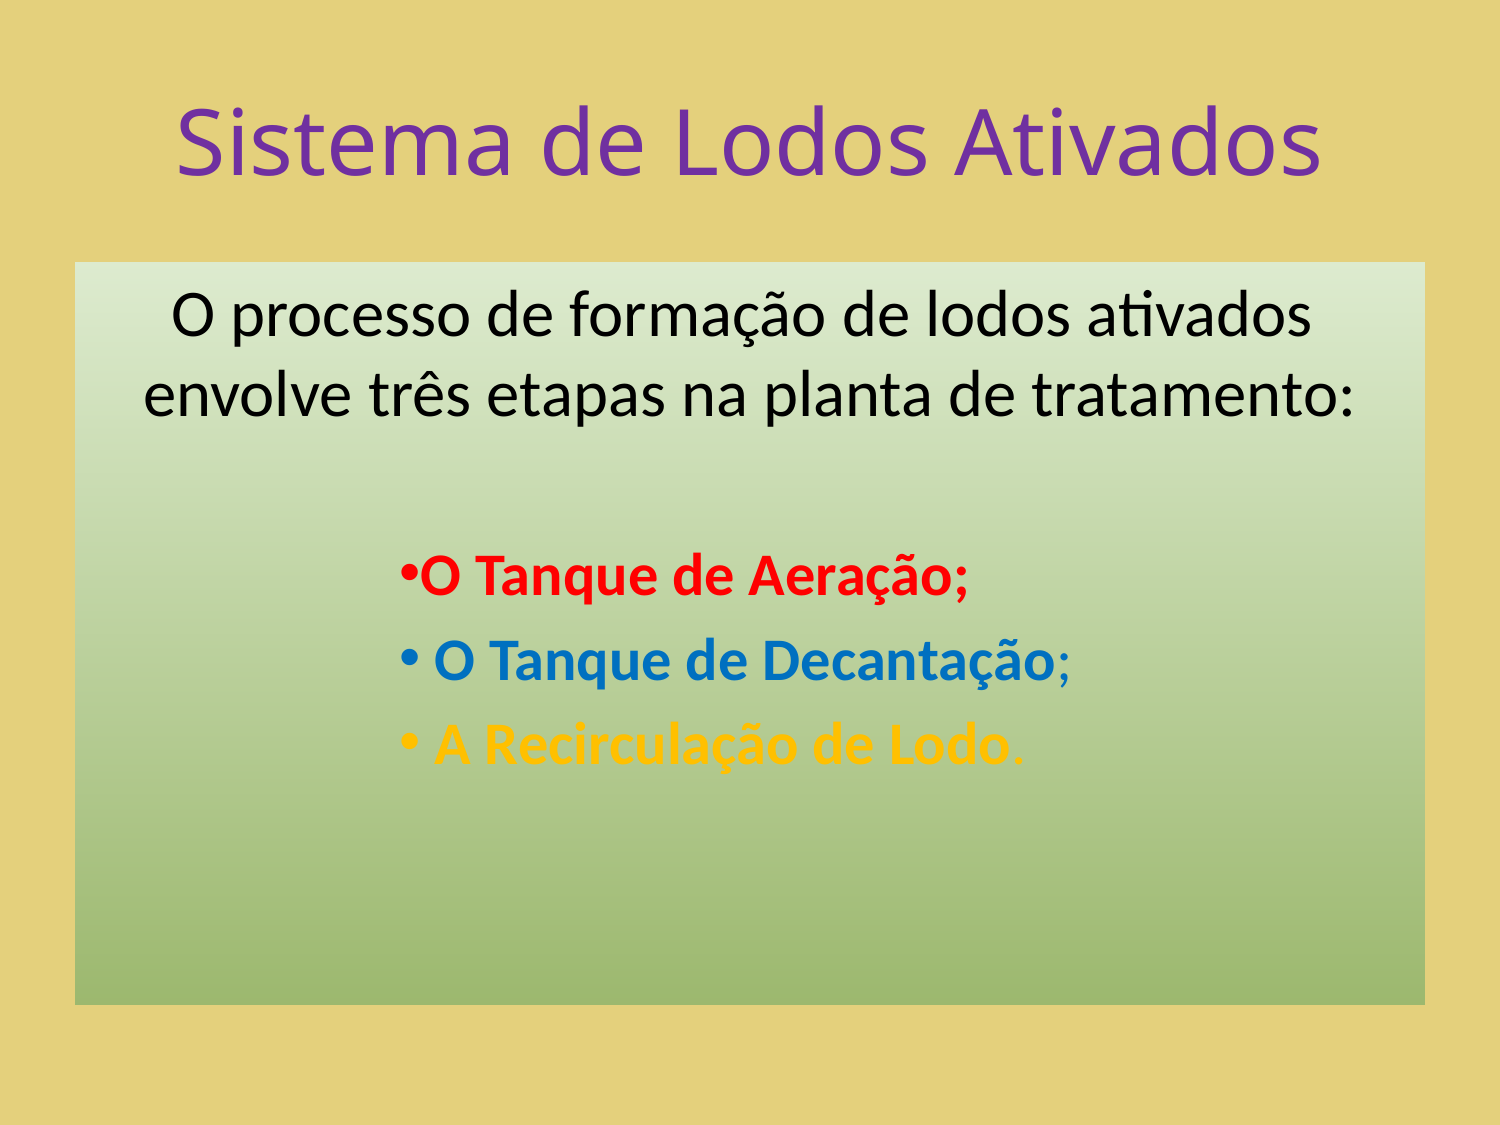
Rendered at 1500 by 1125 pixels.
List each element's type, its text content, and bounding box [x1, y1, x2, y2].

list O processo de formação de lodos ativados envolve três etapas na planta de tratamento: O Tanque de Aeração; O Tanque de Decantação; A Recirculação de Lodo. [75, 262, 1425, 1005]
title Sistema de Lodos Ativados [75, 45, 1425, 233]
